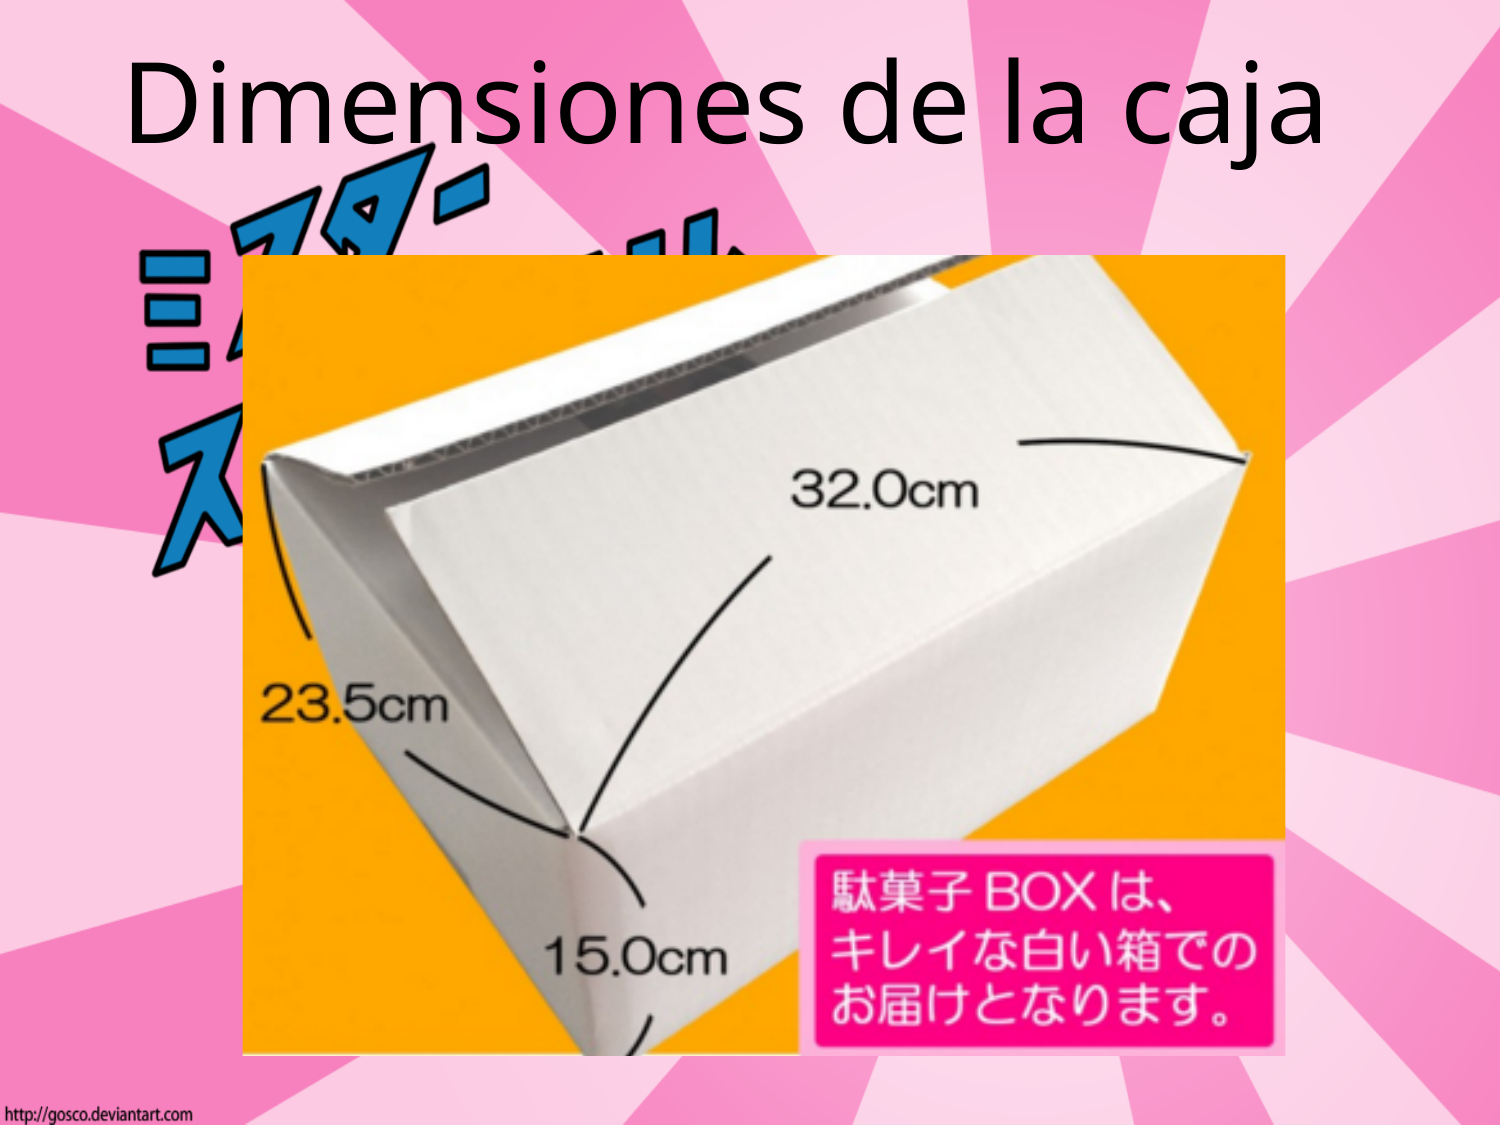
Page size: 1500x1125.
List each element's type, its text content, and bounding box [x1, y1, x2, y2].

picture [0, 0, 1500, 4]
picture [0, 193, 1500, 1125]
title Dimensiones de la caja [0, 4, 1500, 193]
